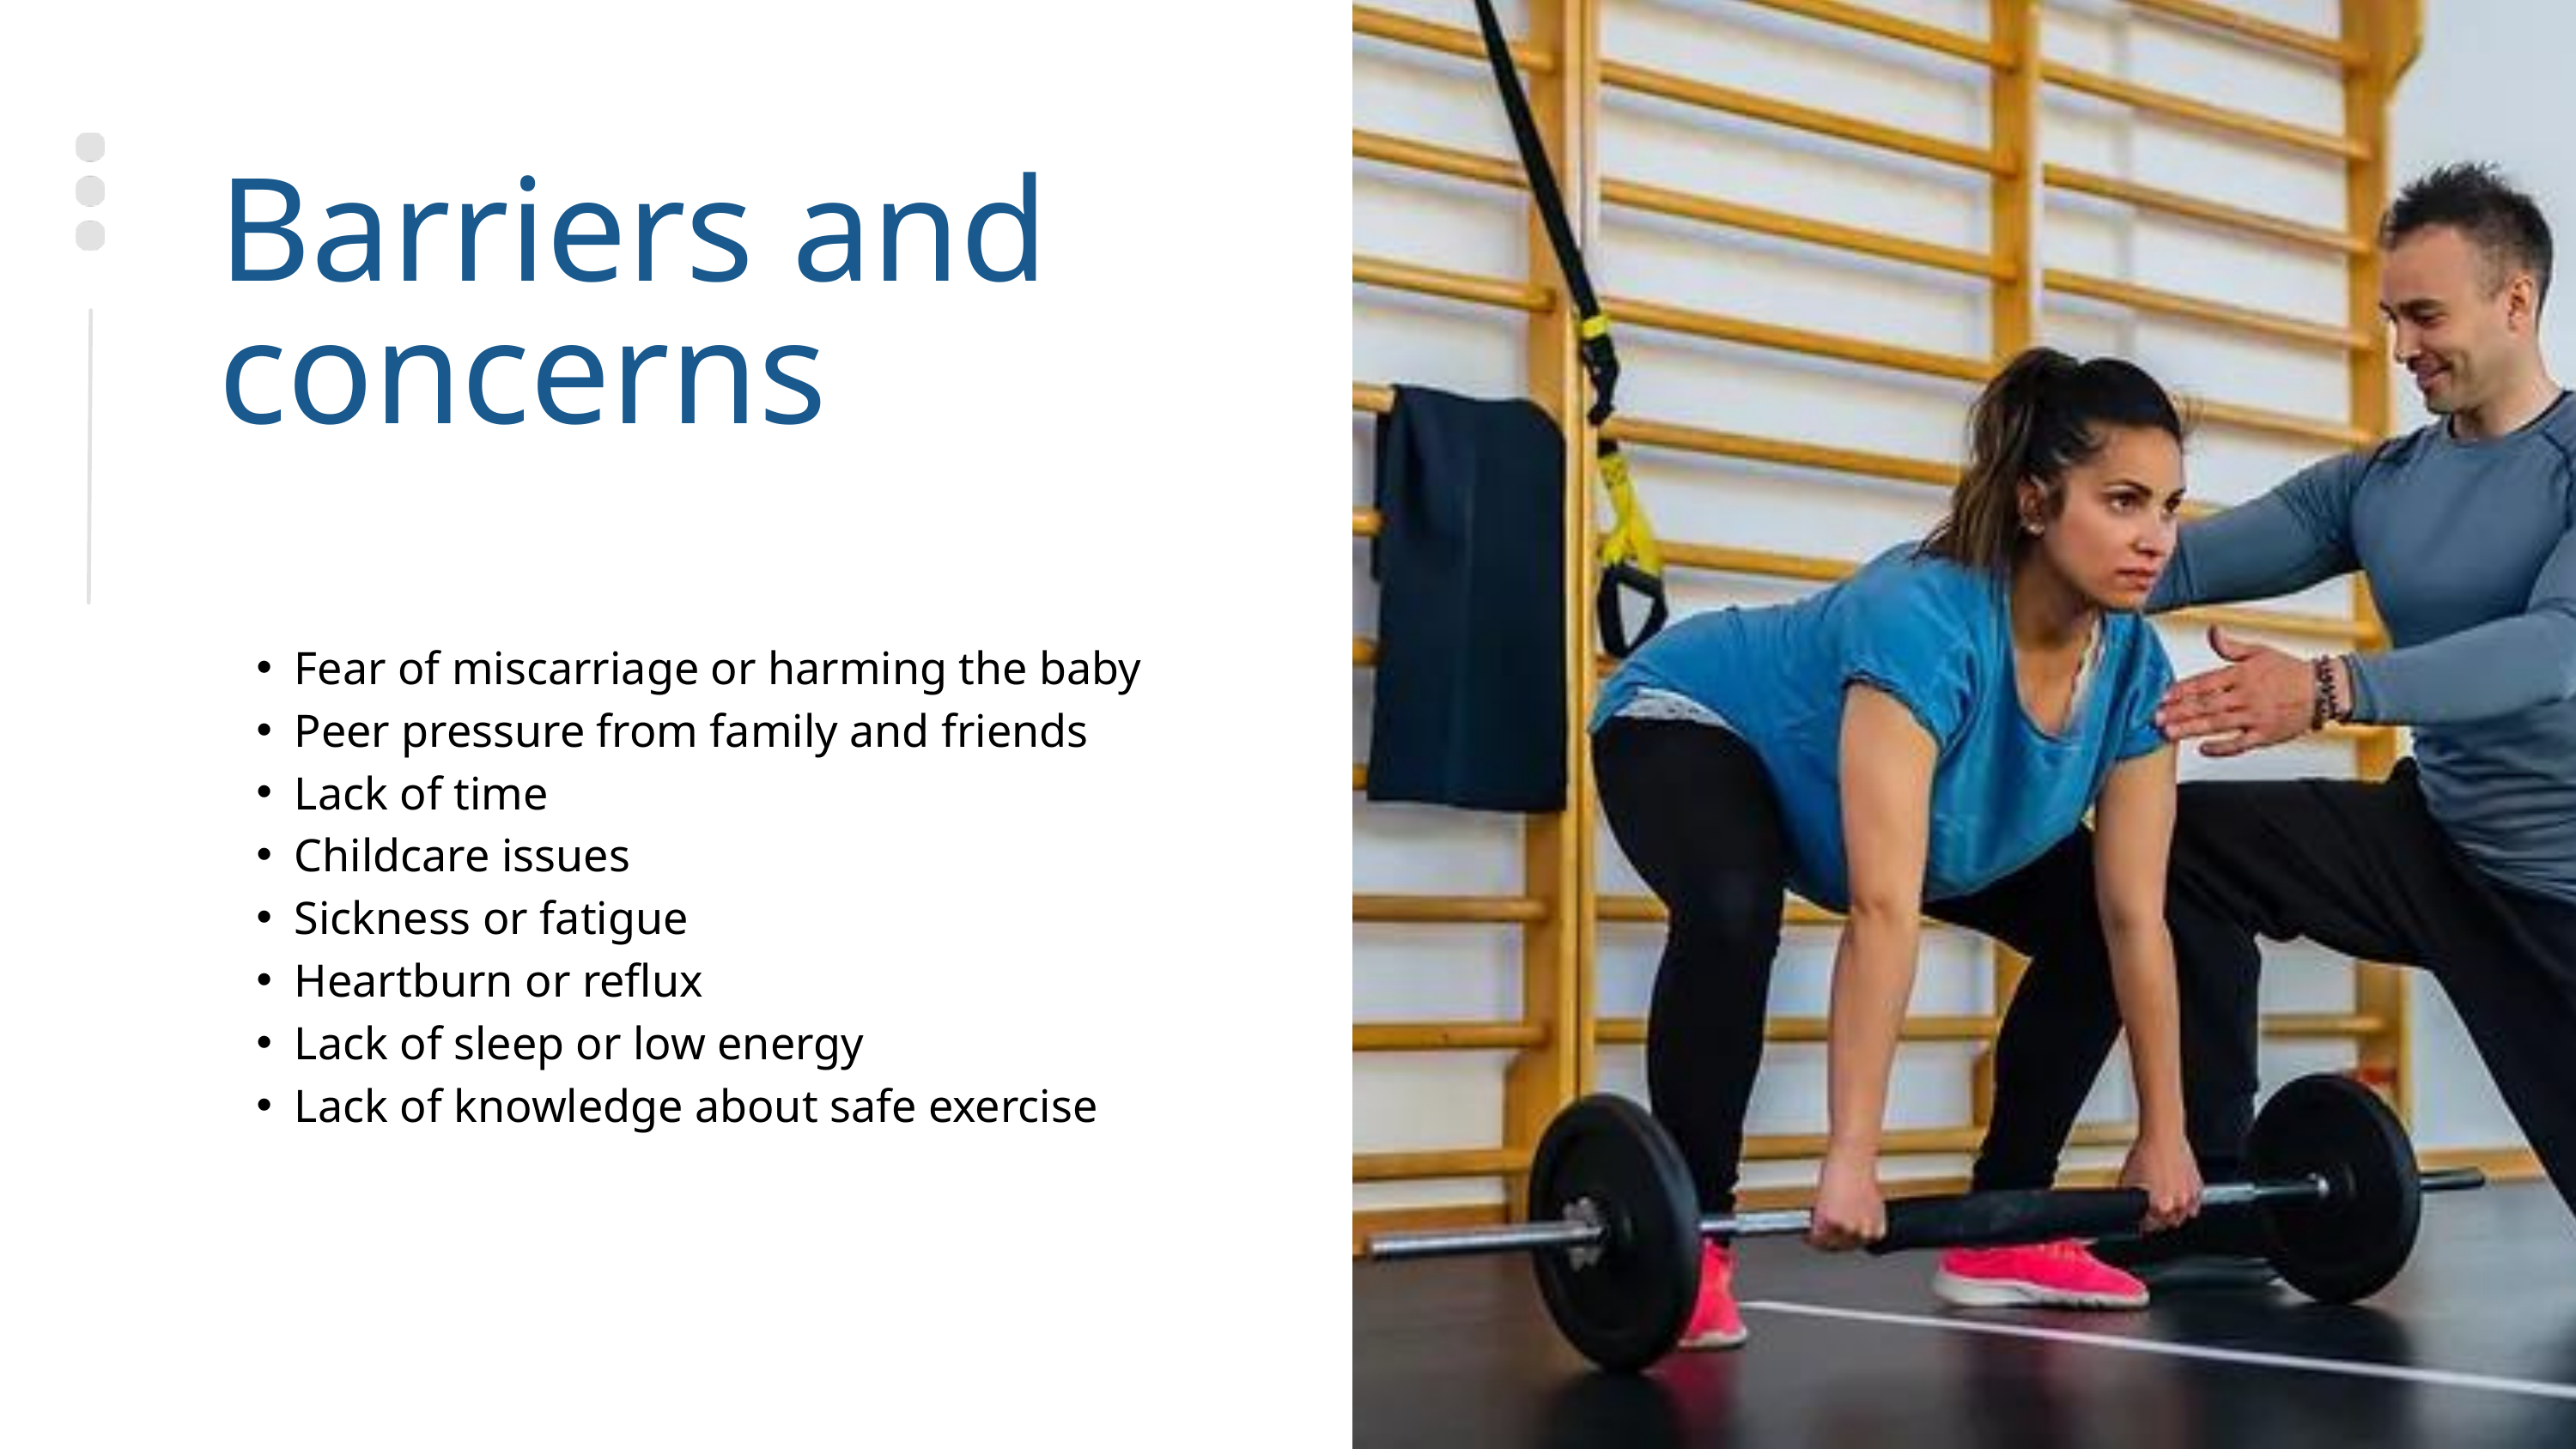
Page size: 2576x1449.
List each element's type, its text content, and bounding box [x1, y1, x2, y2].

picture [30, 175, 150, 206]
text_box Fear of miscarriage or harming the baby Peer pressure from family and friends Lack of time Childcare issues Sickness or fatigue Heartburn or reflux Lack of sleep or low energy Lack of knowledge about safe exercise [218, 630, 1237, 1194]
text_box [1352, 0, 2576, 1449]
text_box Barriers and concerns [218, 166, 1108, 453]
